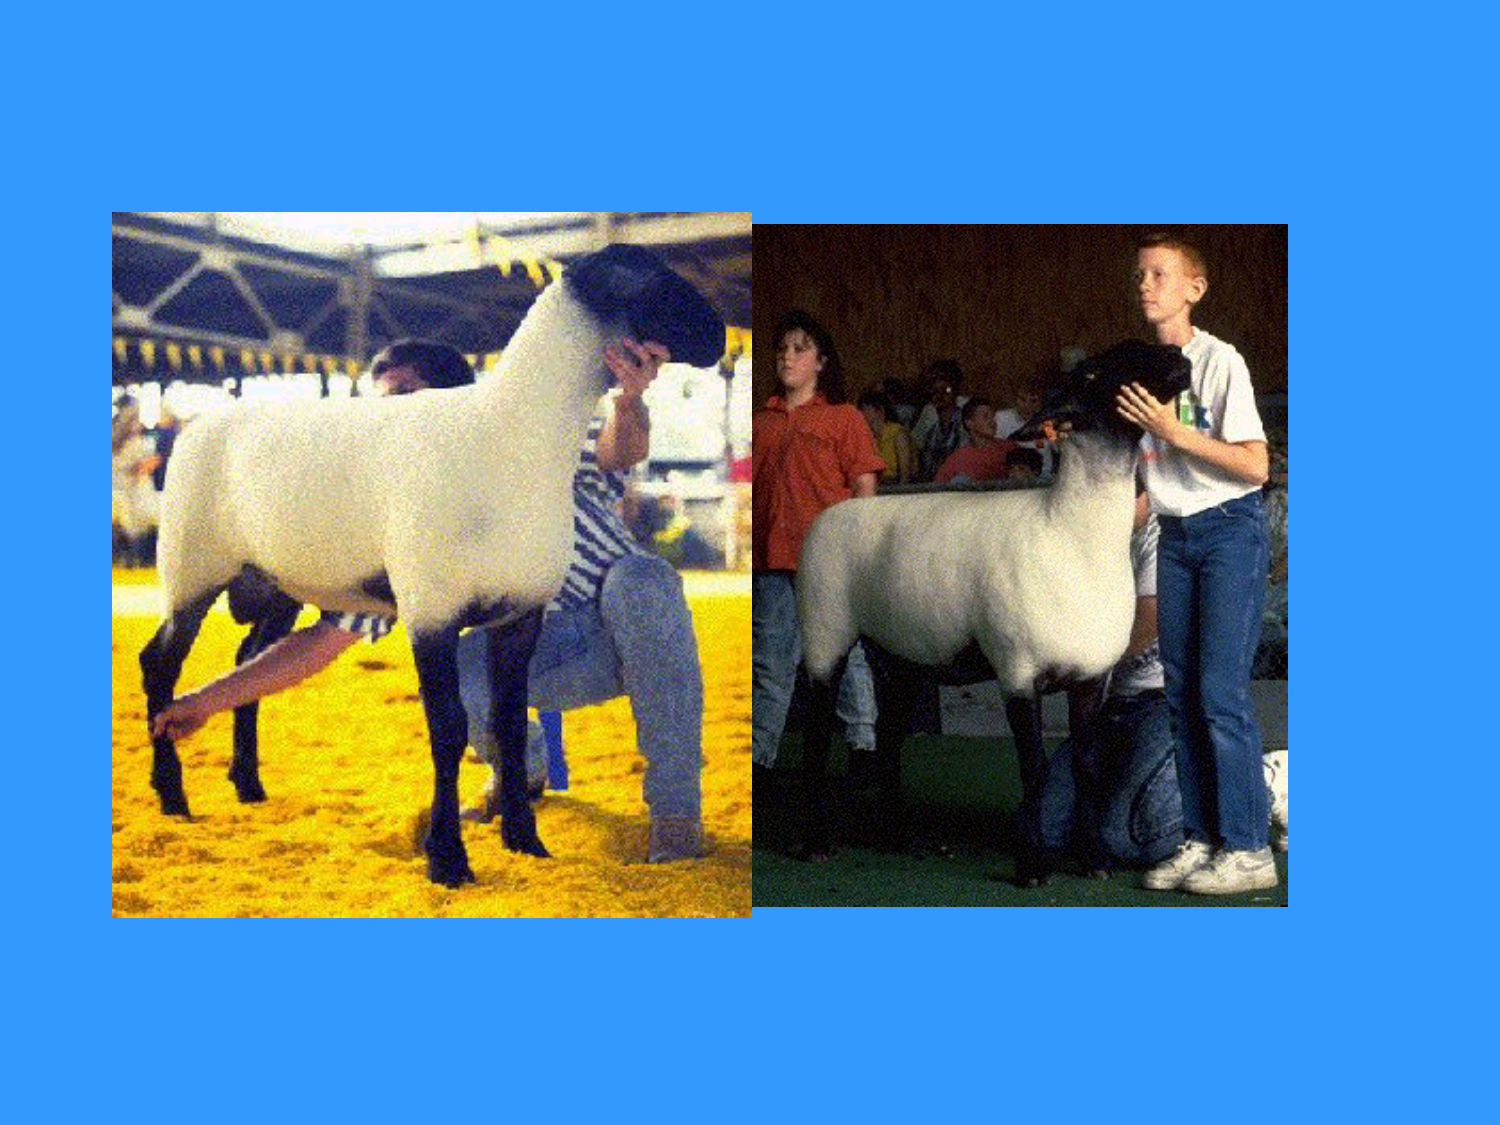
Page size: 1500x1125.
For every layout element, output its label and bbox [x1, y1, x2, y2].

picture [112, 212, 1288, 918]
